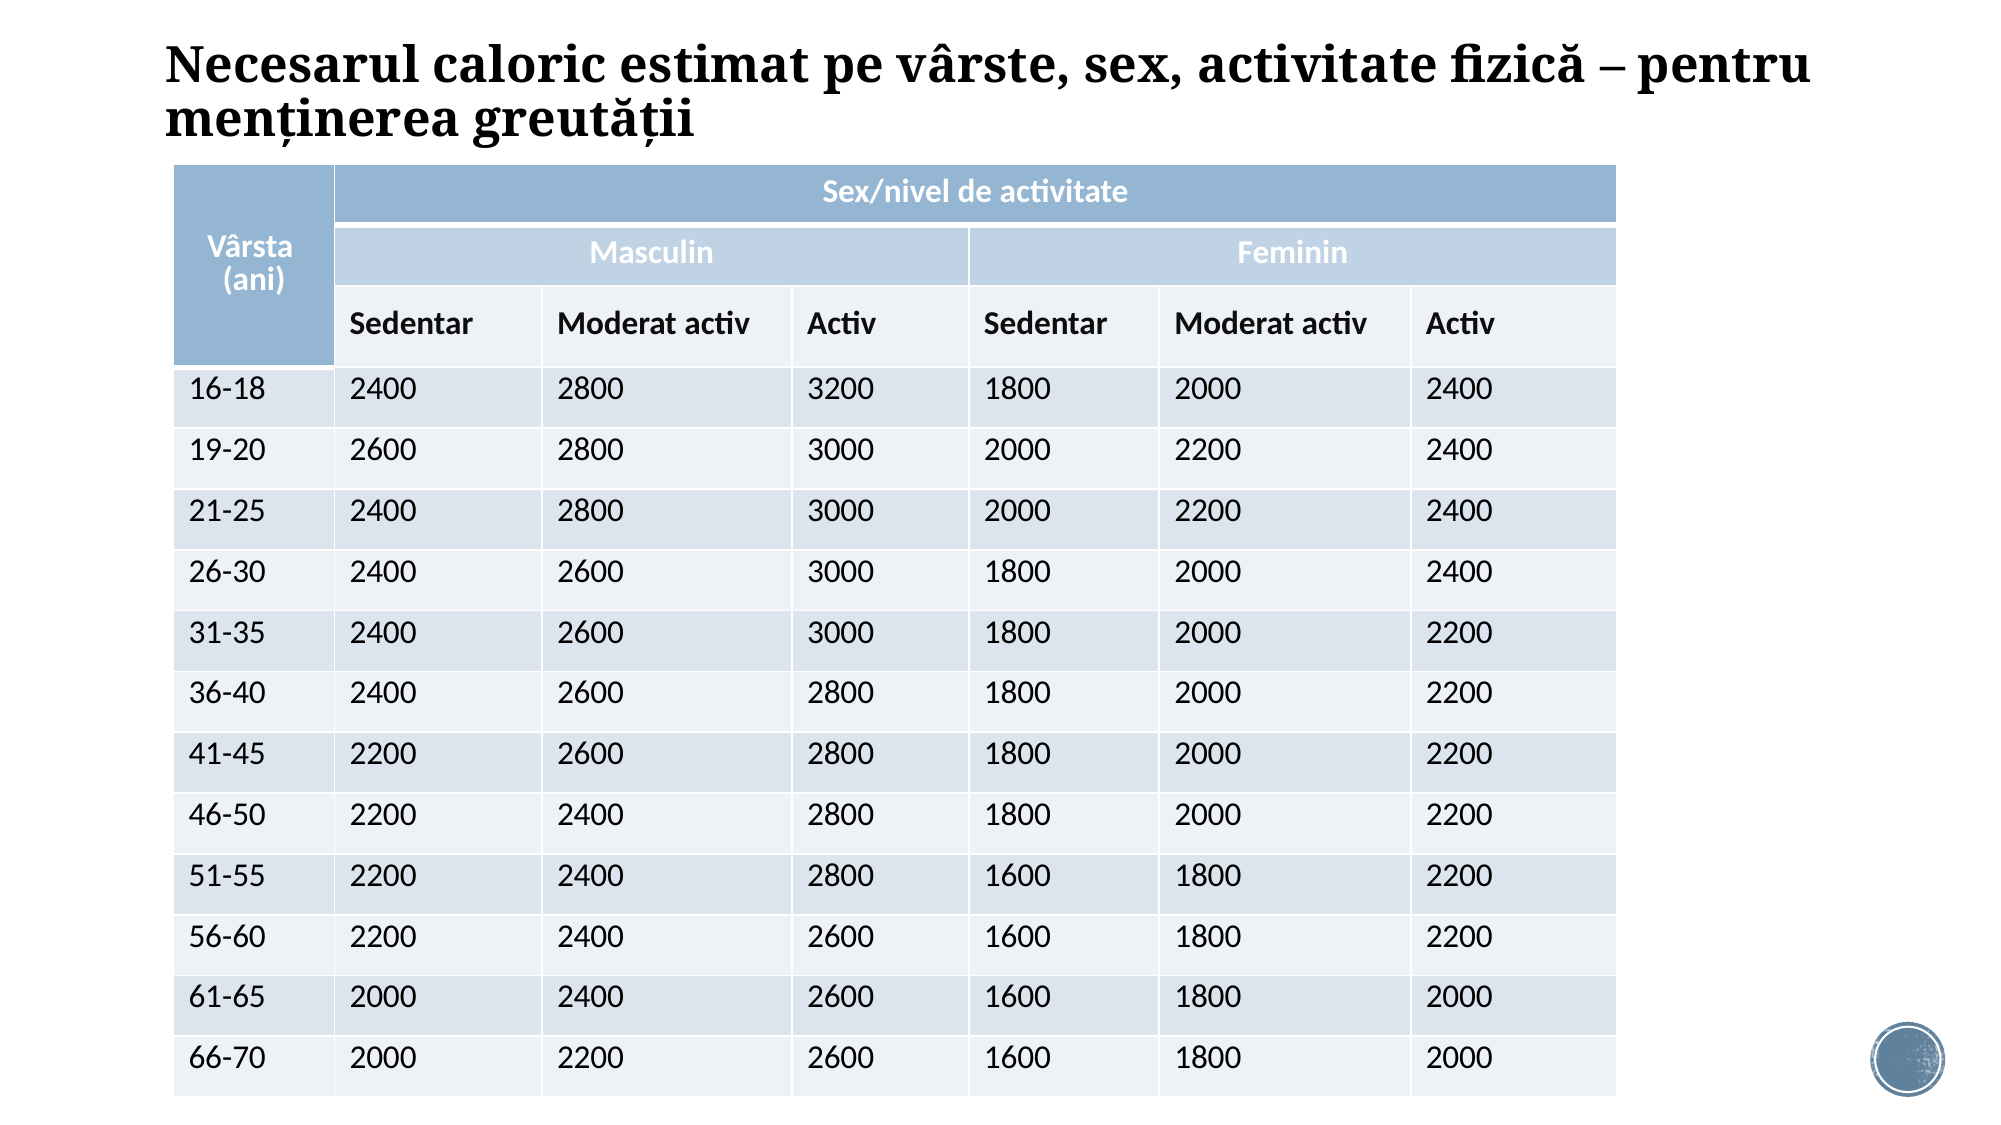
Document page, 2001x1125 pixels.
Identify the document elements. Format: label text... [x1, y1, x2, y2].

table_cell 1800 [1160, 1037, 1410, 1096]
table_cell 61-65 [174, 976, 334, 1035]
table_cell 2000 [1160, 672, 1410, 731]
table_cell Sedentar [335, 287, 541, 366]
table_cell 2400 [335, 490, 541, 549]
table_cell Activ [1412, 287, 1616, 366]
table_cell 3000 [793, 490, 968, 549]
table_cell Moderat activ [1160, 287, 1410, 366]
table_cell Activ [793, 287, 968, 366]
table_cell 66-70 [174, 1037, 334, 1096]
table_cell 2600 [543, 733, 791, 792]
table_cell Feminin [970, 228, 1616, 285]
table_cell Masculin [335, 228, 968, 285]
table_cell 16-18 [174, 370, 334, 427]
table_cell 2200 [1412, 672, 1616, 731]
table_cell 19-20 [174, 429, 334, 488]
table_cell 2200 [335, 855, 541, 914]
table_cell 2000 [1160, 551, 1410, 610]
table_cell 2600 [335, 429, 541, 488]
title Necesarul caloric estimat pe vârste, sex, activitate fizică – pentru menținerea greutății [150, 21, 1921, 164]
table_cell 1800 [1160, 976, 1410, 1035]
table_cell 2800 [793, 794, 968, 853]
table_cell 3000 [793, 611, 968, 671]
table_cell 2600 [543, 672, 791, 731]
table_cell 2800 [793, 672, 968, 731]
table_cell 2400 [1412, 551, 1616, 610]
table_cell 2400 [543, 976, 791, 1035]
table_cell 2200 [1412, 611, 1616, 671]
table_cell 1600 [970, 976, 1158, 1035]
table_cell 2200 [335, 733, 541, 792]
table_cell 2000 [970, 429, 1158, 488]
table_cell Moderat activ [543, 287, 791, 366]
table_cell 2000 [970, 490, 1158, 549]
table_cell 1800 [1160, 855, 1410, 914]
table_cell 2800 [543, 490, 791, 549]
table_cell 51-55 [174, 855, 334, 914]
table_cell 2200 [543, 1037, 791, 1096]
table_cell 2200 [1160, 490, 1410, 549]
table_header Sex/nivel de activitate [335, 165, 1616, 222]
table_cell 2200 [335, 794, 541, 853]
table_cell 2400 [1412, 368, 1616, 427]
table_cell 31-35 [174, 611, 334, 671]
table_cell 1600 [970, 916, 1158, 975]
table_header Vârsta (ani) [174, 165, 334, 365]
table_cell 1800 [970, 611, 1158, 671]
table_cell Sedentar [970, 287, 1158, 366]
table_cell 1800 [1160, 916, 1410, 975]
table_cell 2200 [335, 916, 541, 975]
table_cell 41-45 [174, 733, 334, 792]
table_cell 2400 [1412, 490, 1616, 549]
table_cell 36-40 [174, 672, 334, 731]
table_cell 2000 [1160, 368, 1410, 427]
table_cell 1600 [970, 1037, 1158, 1096]
table_cell 2000 [1160, 733, 1410, 792]
table_cell 1800 [970, 733, 1158, 792]
table_cell 26-30 [174, 551, 334, 610]
table_cell 2000 [1160, 794, 1410, 853]
table_cell 2800 [793, 733, 968, 792]
table_cell 2600 [793, 976, 968, 1035]
table_cell 3200 [793, 368, 968, 427]
table_cell 2600 [793, 916, 968, 975]
table_cell 2000 [1412, 1037, 1616, 1096]
table_cell 46-50 [174, 794, 334, 853]
table_cell 3000 [793, 551, 968, 610]
table_cell 1800 [970, 794, 1158, 853]
table_cell 2000 [335, 976, 541, 1035]
table_cell 2600 [543, 551, 791, 610]
table_cell 2200 [1412, 733, 1616, 792]
table_cell 2200 [1412, 855, 1616, 914]
table_cell 2400 [335, 551, 541, 610]
table_cell 2200 [1412, 916, 1616, 975]
table_cell 2200 [1412, 794, 1616, 853]
table_cell 2400 [335, 611, 541, 671]
table_cell 2200 [1160, 429, 1410, 488]
table_cell 2800 [543, 429, 791, 488]
table_cell 2600 [793, 1037, 968, 1096]
table_cell 2400 [543, 916, 791, 975]
table_cell 2000 [335, 1037, 541, 1096]
table_cell 2400 [335, 672, 541, 731]
table_cell 2400 [543, 794, 791, 853]
table_cell 2800 [793, 855, 968, 914]
table_cell 1800 [970, 672, 1158, 731]
table_cell 2400 [335, 368, 541, 427]
table_cell 2000 [1160, 611, 1410, 671]
table_cell 2600 [543, 611, 791, 671]
table_cell 56-60 [174, 916, 334, 975]
table_cell 1600 [970, 855, 1158, 914]
table_cell 2400 [543, 855, 791, 914]
table_cell 1800 [970, 368, 1158, 427]
table_cell 2400 [1412, 429, 1616, 488]
table_cell 1800 [970, 551, 1158, 610]
table_cell 2800 [543, 368, 791, 427]
table_cell 3000 [793, 429, 968, 488]
table_cell 21-25 [174, 490, 334, 549]
table_cell 2000 [1412, 976, 1616, 1035]
